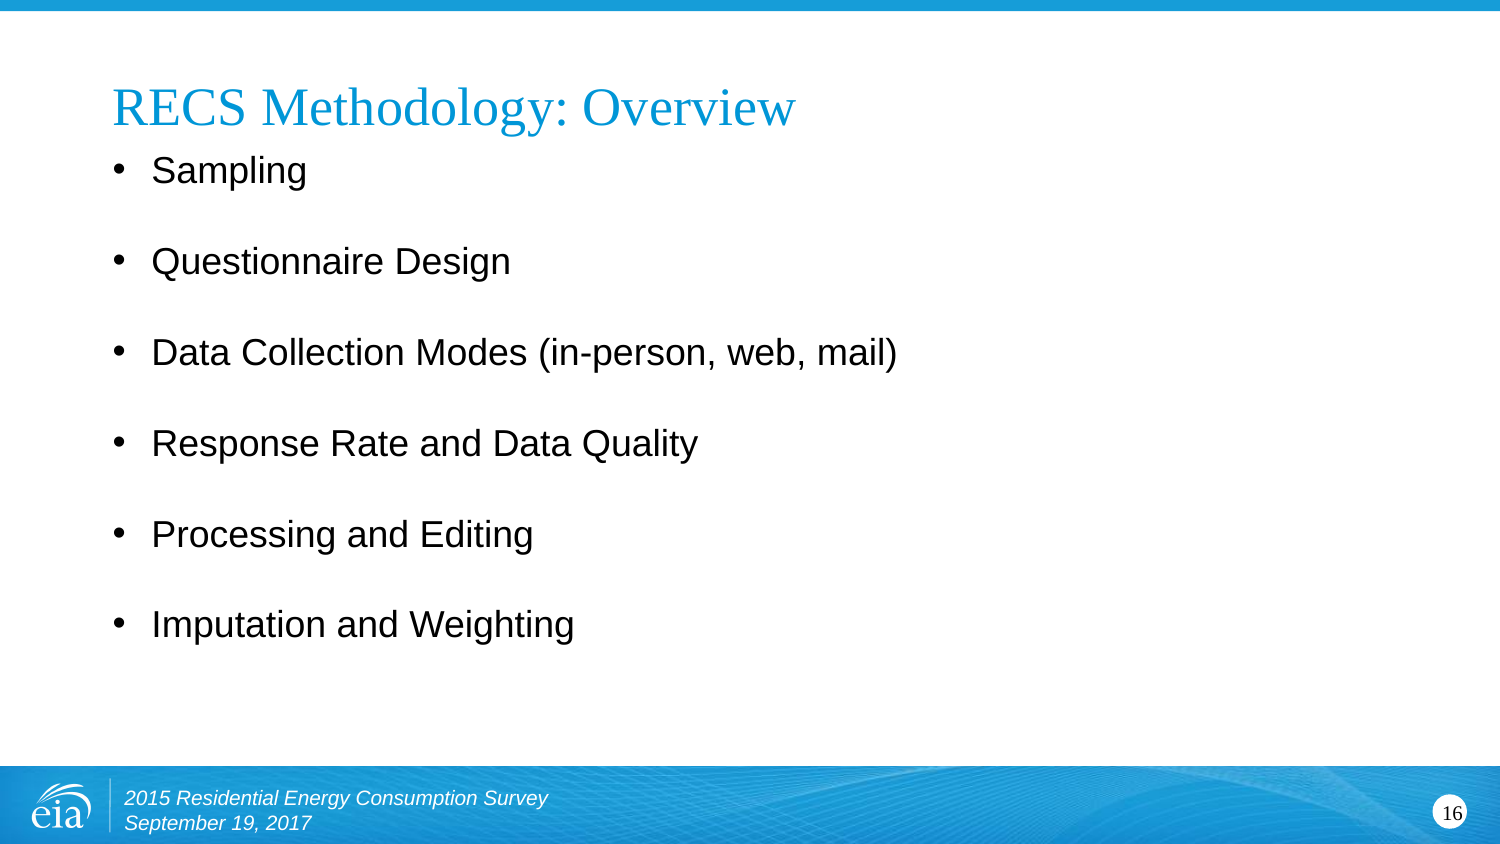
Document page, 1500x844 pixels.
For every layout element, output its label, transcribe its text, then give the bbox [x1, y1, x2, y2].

slide_number 16 [1421, 789, 1485, 835]
list Sampling Questionnaire Design Data Collection Modes (in-person, web, mail) Response Rate and Data Quality Processing and Editing Imputation and Weighting [112, 146, 1425, 743]
title RECS Methodology: Overview [112, 11, 1425, 137]
picture [0, 766, 1500, 844]
footer 2015 Residential Energy Consumption Survey September 19, 2017 [109, 786, 571, 835]
